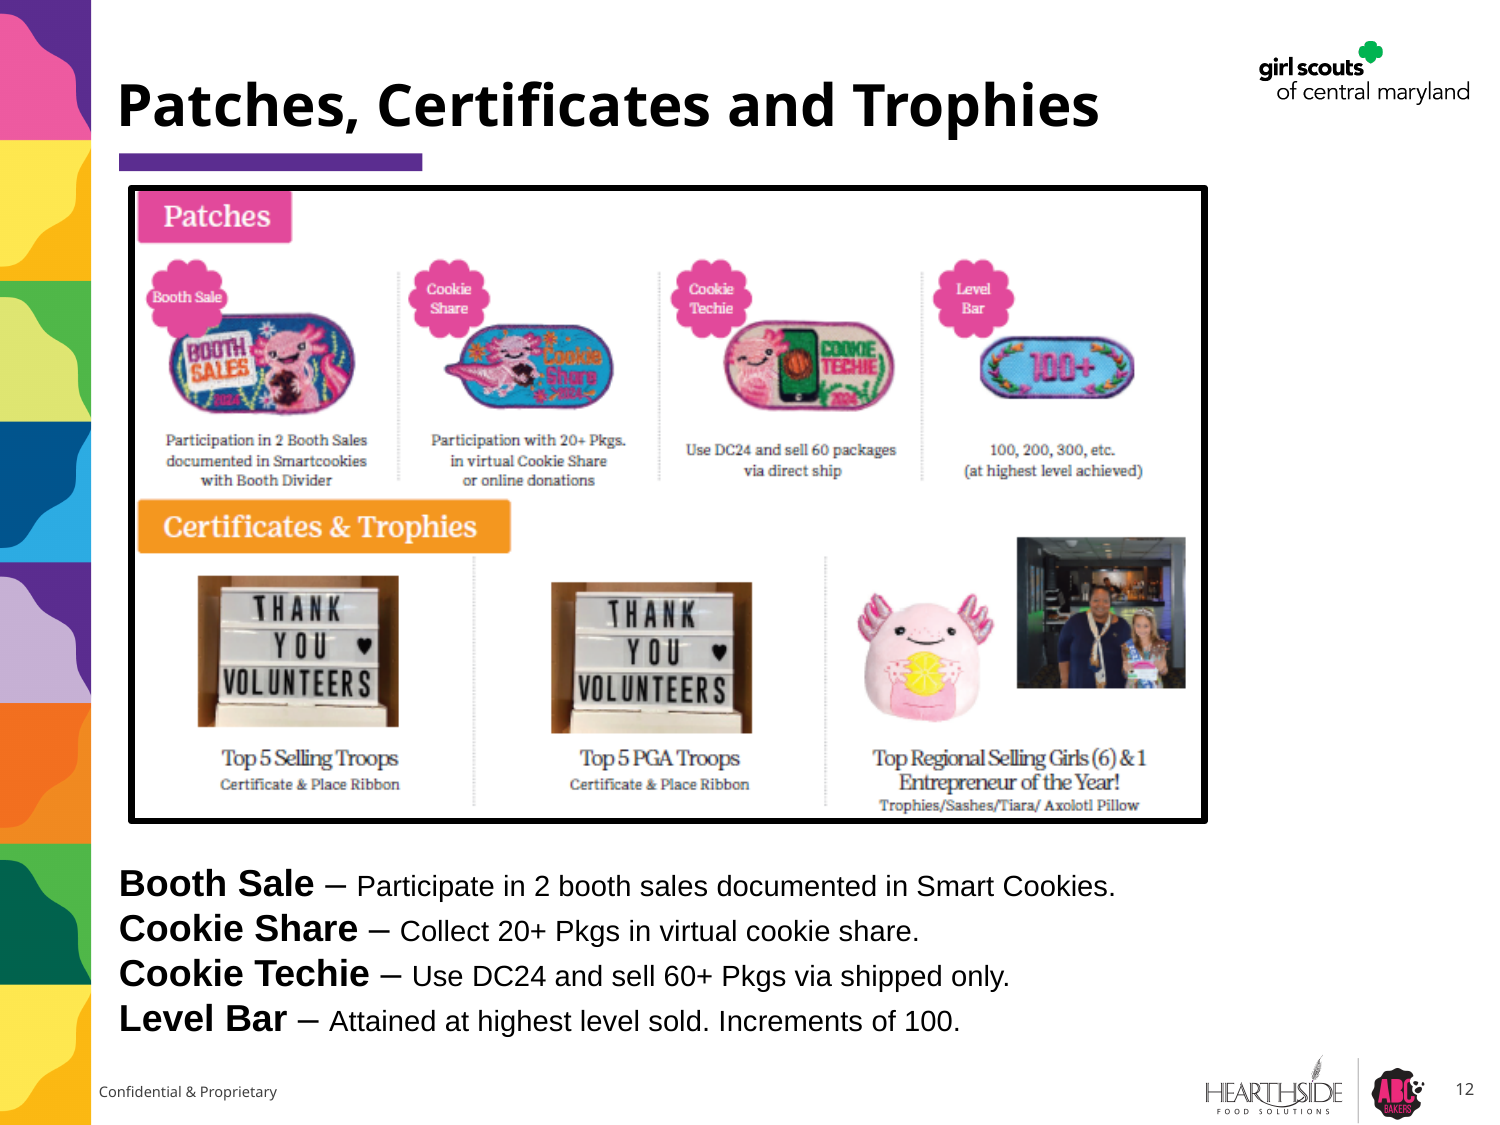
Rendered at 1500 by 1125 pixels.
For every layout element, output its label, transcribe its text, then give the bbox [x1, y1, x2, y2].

picture [134, 190, 1202, 819]
text_box Booth Sale – Participate in 2 booth sales documented in Smart Cookies. Cookie Share – Collect 20+ Pkgs in virtual cookie share. Cookie Techie – Use DC24 and sell 60+ Pkgs via shipped only. Level Bar – Attained at highest level sold. Increments of 100. [104, 851, 1500, 1125]
picture [1234, 18, 1493, 123]
title Patches, Certificates and Trophies [104, 62, 1441, 138]
picture [0, 1, 92, 1124]
